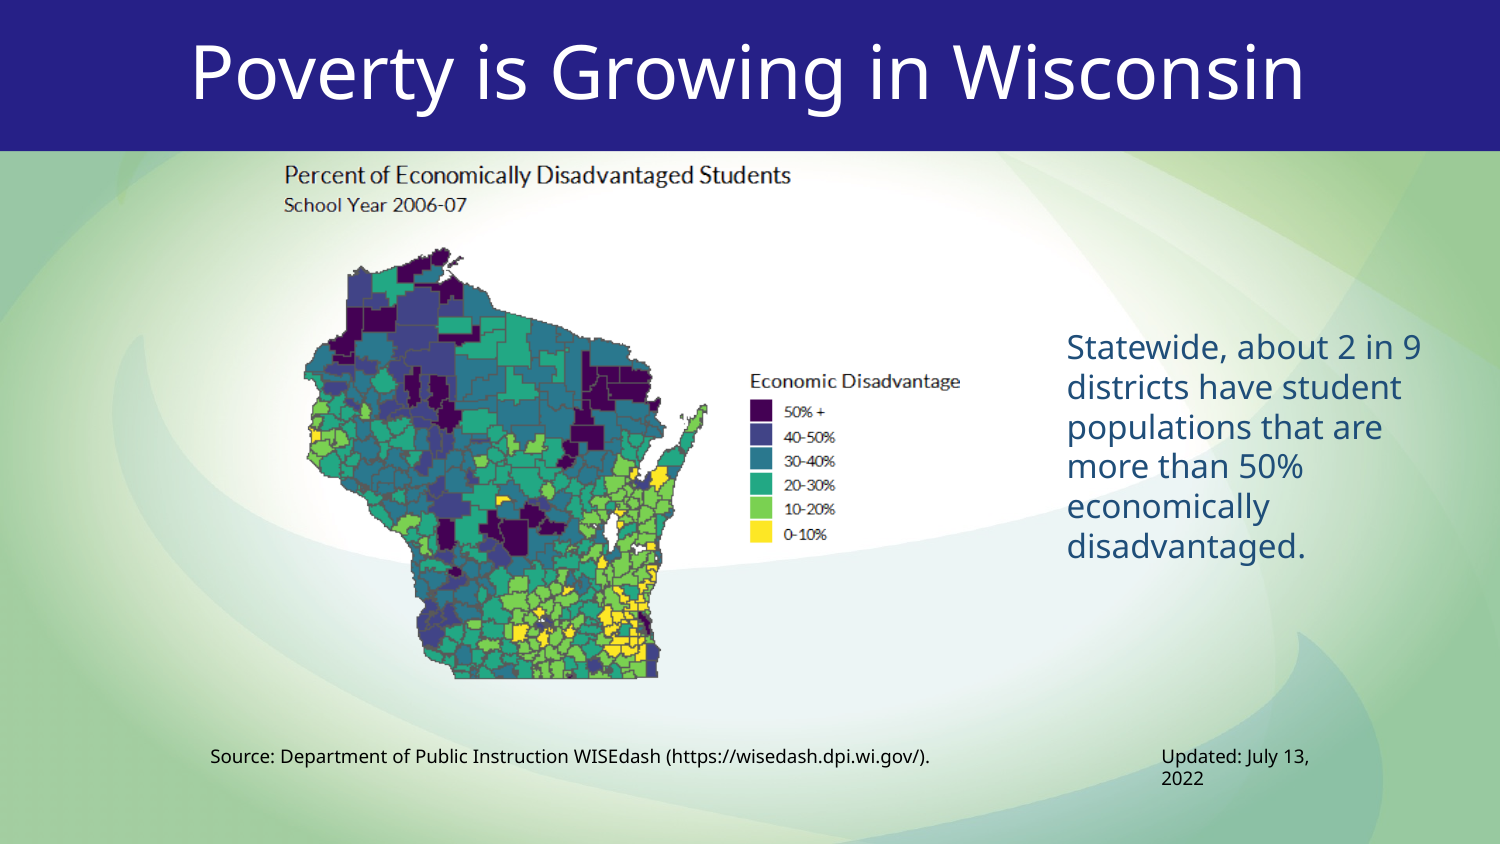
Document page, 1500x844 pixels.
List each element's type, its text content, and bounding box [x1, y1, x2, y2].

list Source: Department of Public Instruction WISEdash (https://wisedash.dpi.wi.gov/). [195, 737, 1170, 784]
title Poverty is Growing in Wisconsin [101, 0, 1395, 150]
table_cell Milwaukee [0, 152, 1500, 844]
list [284, 91, 960, 767]
list Statewide, about 2 in 9 districts have student populations that are more than 50% economically disadvantaged. [1051, 160, 1474, 732]
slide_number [1146, 736, 1368, 766]
